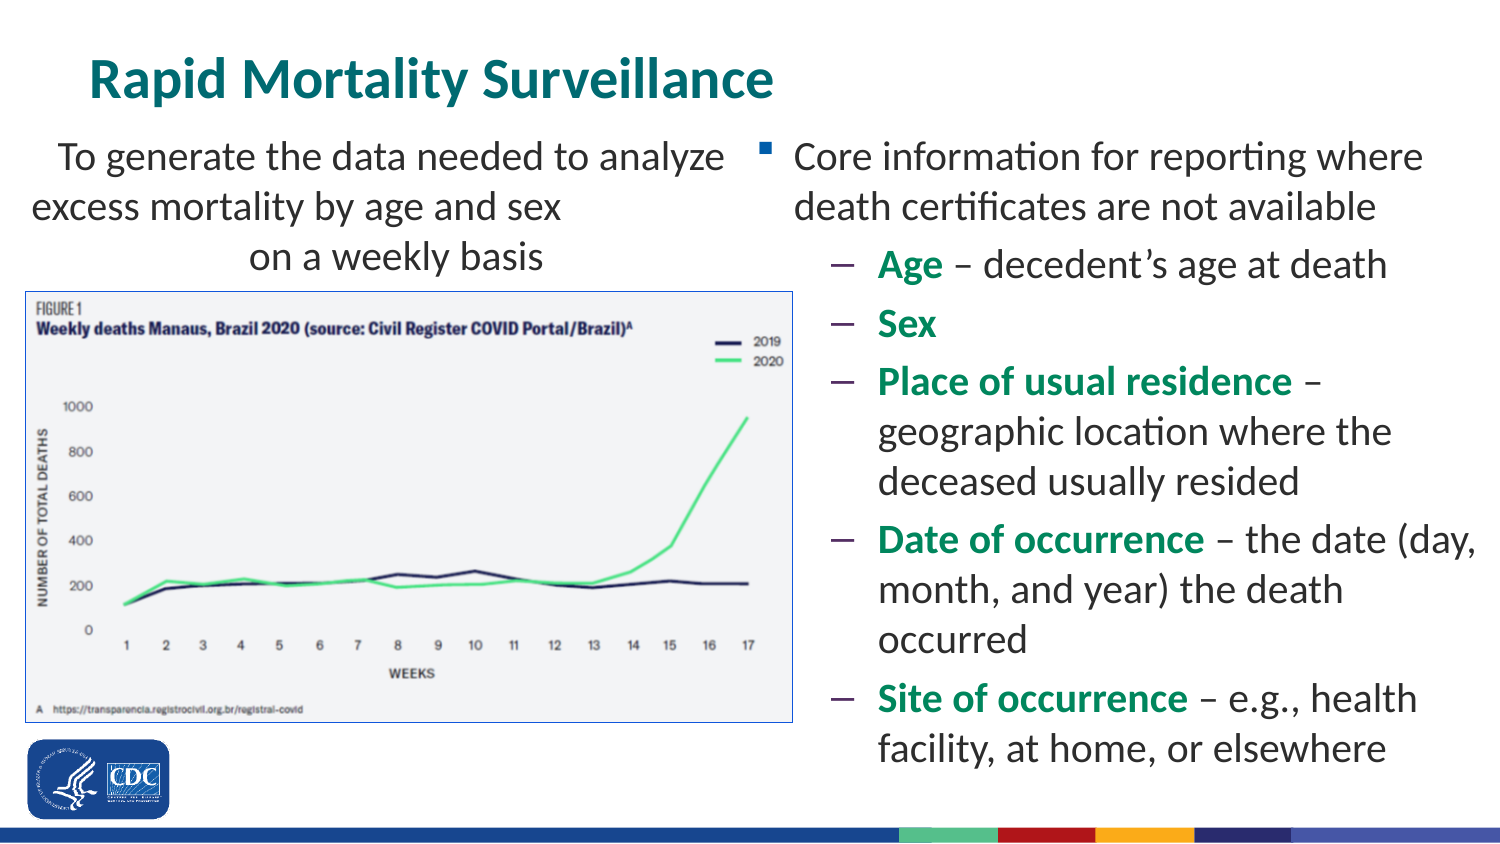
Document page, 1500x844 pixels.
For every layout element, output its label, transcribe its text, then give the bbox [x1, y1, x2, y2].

list To generate the data needed to analyze excess mortality by age and sex on a weekly basis Core information for reporting where death certificates are not available Age – decedent’s age at death Sex Place of usual residence – geographic location where the deceased usually resided Date of occurrence – the date (day, month, and year) the death occurred Site of occurrence – e.g., health facility, at home, or elsewhere [12, 121, 1500, 670]
picture [25, 290, 793, 723]
picture [26, 738, 170, 820]
title Rapid Mortality Surveillance [75, 46, 1425, 119]
